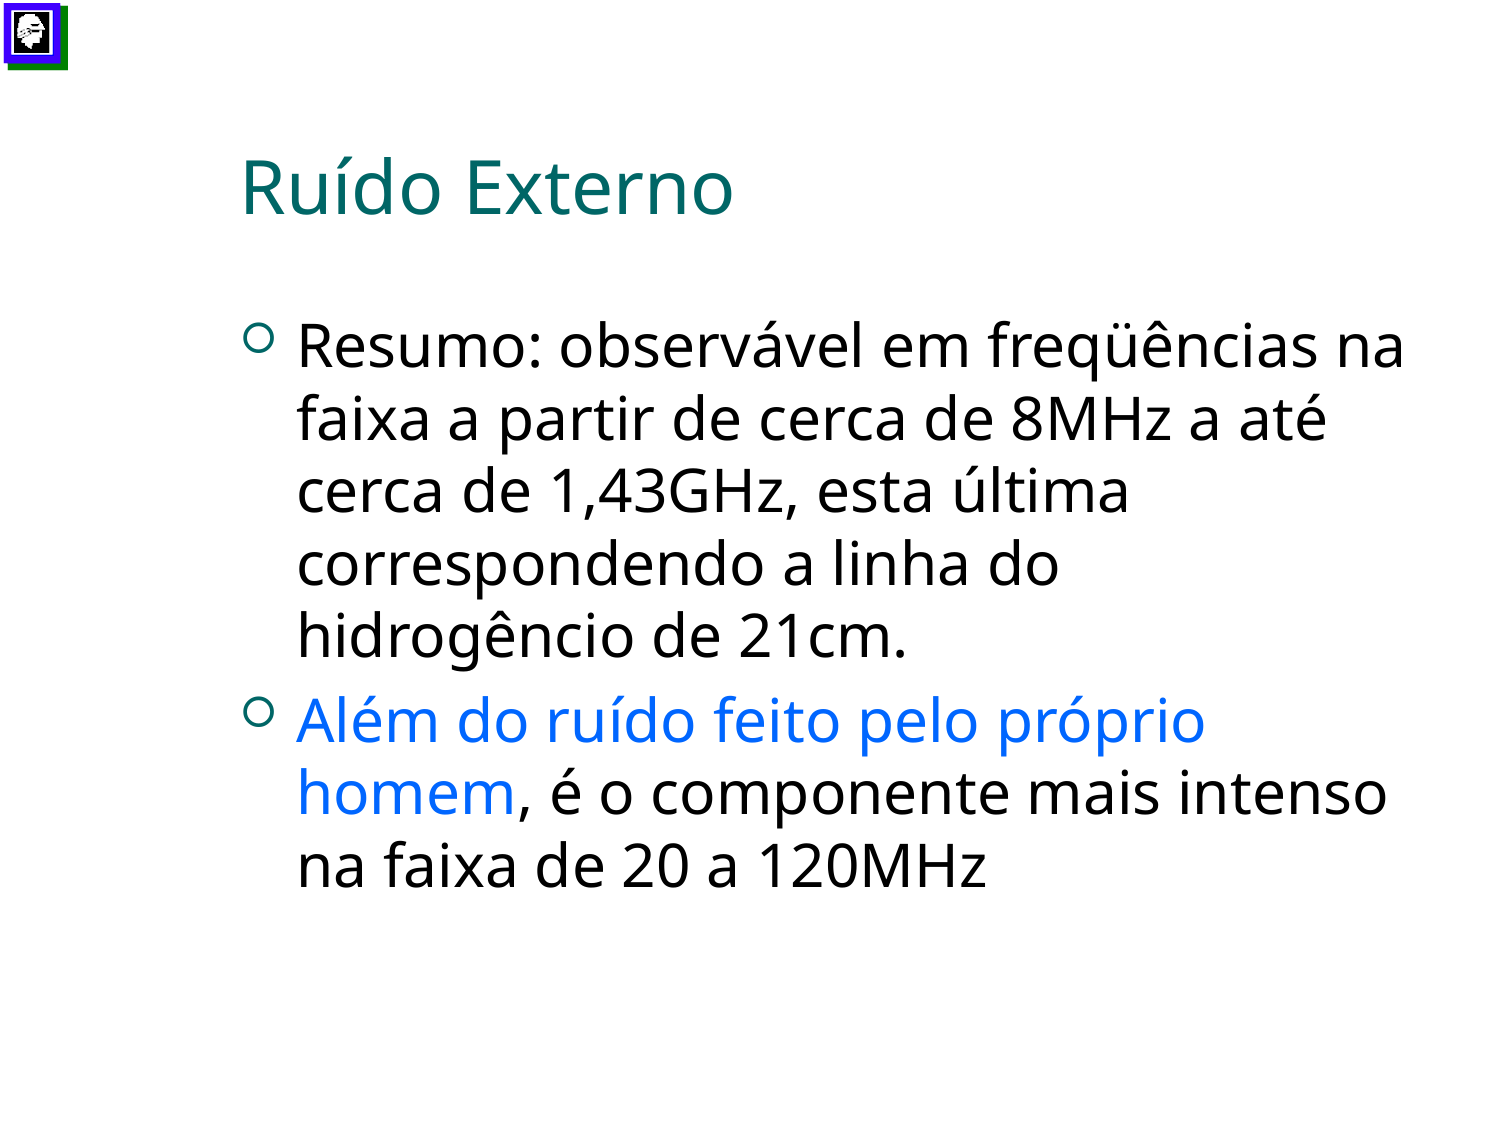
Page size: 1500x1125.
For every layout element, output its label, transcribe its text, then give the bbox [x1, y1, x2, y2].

list Resumo: observável em freqüências na faixa a partir de cerca de 8MHz a até cerca de 1,43GHz, esta última correspondendo a linha do hidrogêncio de 21cm. Além do ruído feito pelo próprio homem, é o componente mais intenso na faixa de 20 a 120MHz [224, 299, 1425, 975]
picture [1, 1, 70, 73]
title Ruído Externo [224, 49, 1425, 237]
